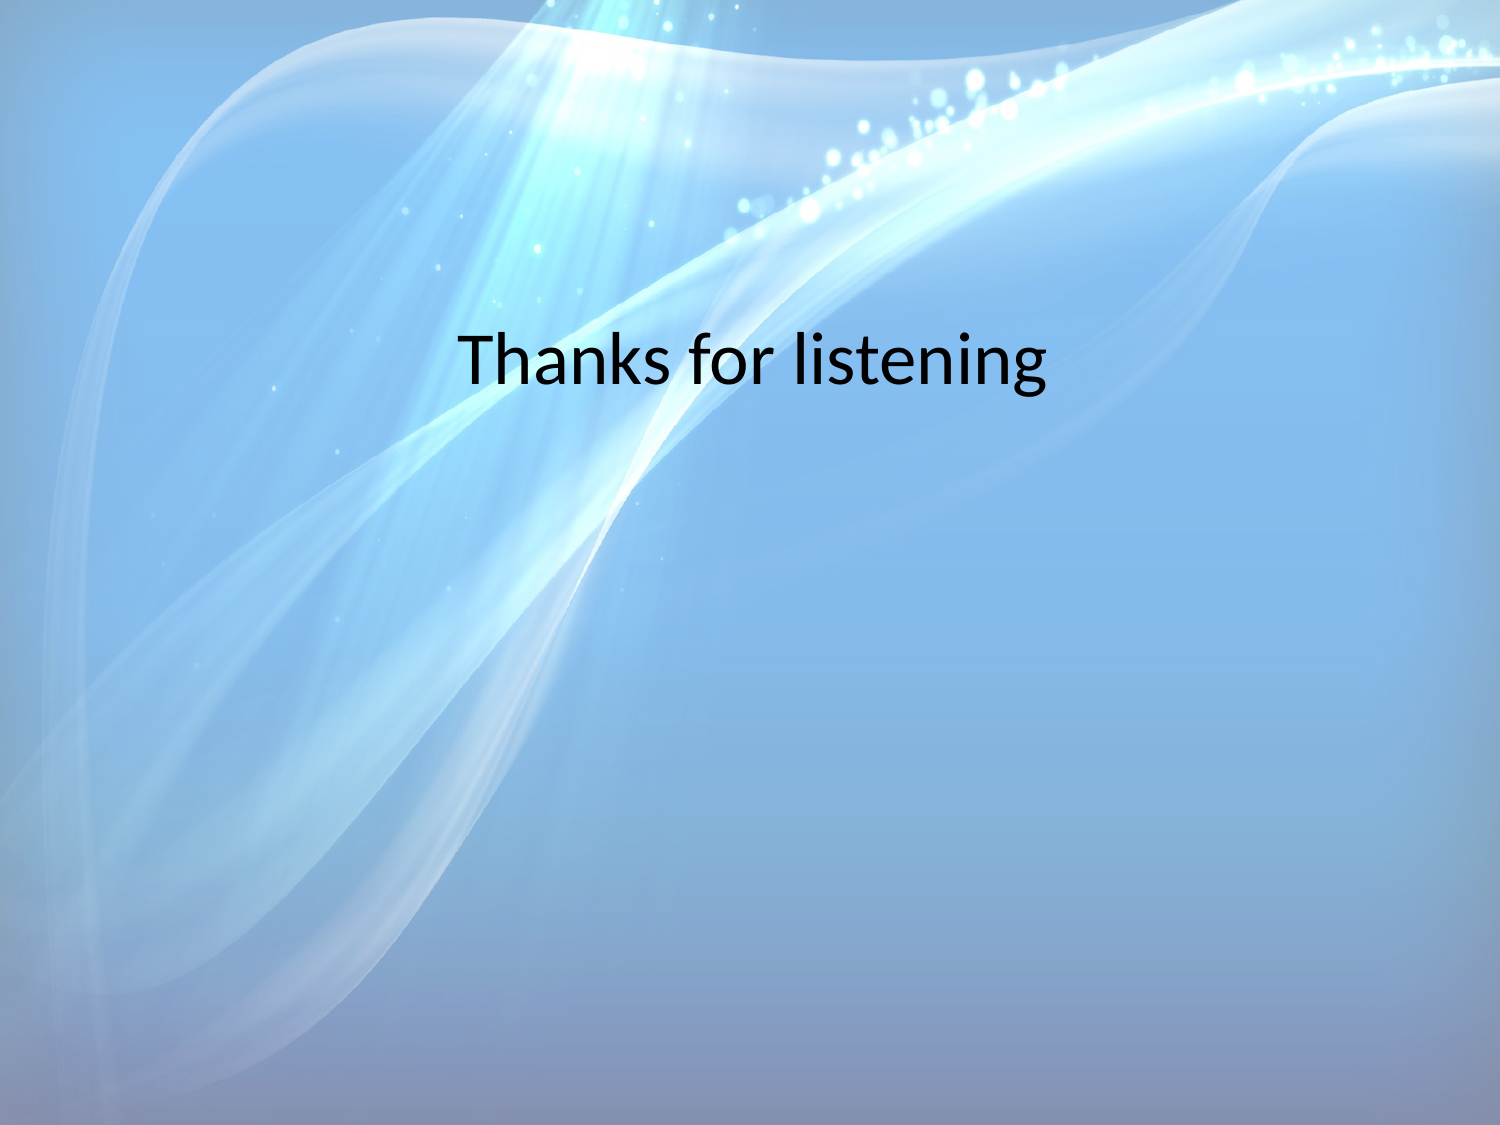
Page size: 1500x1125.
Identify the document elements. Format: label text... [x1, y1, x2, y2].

text_box Thanks for listening [442, 302, 1262, 408]
